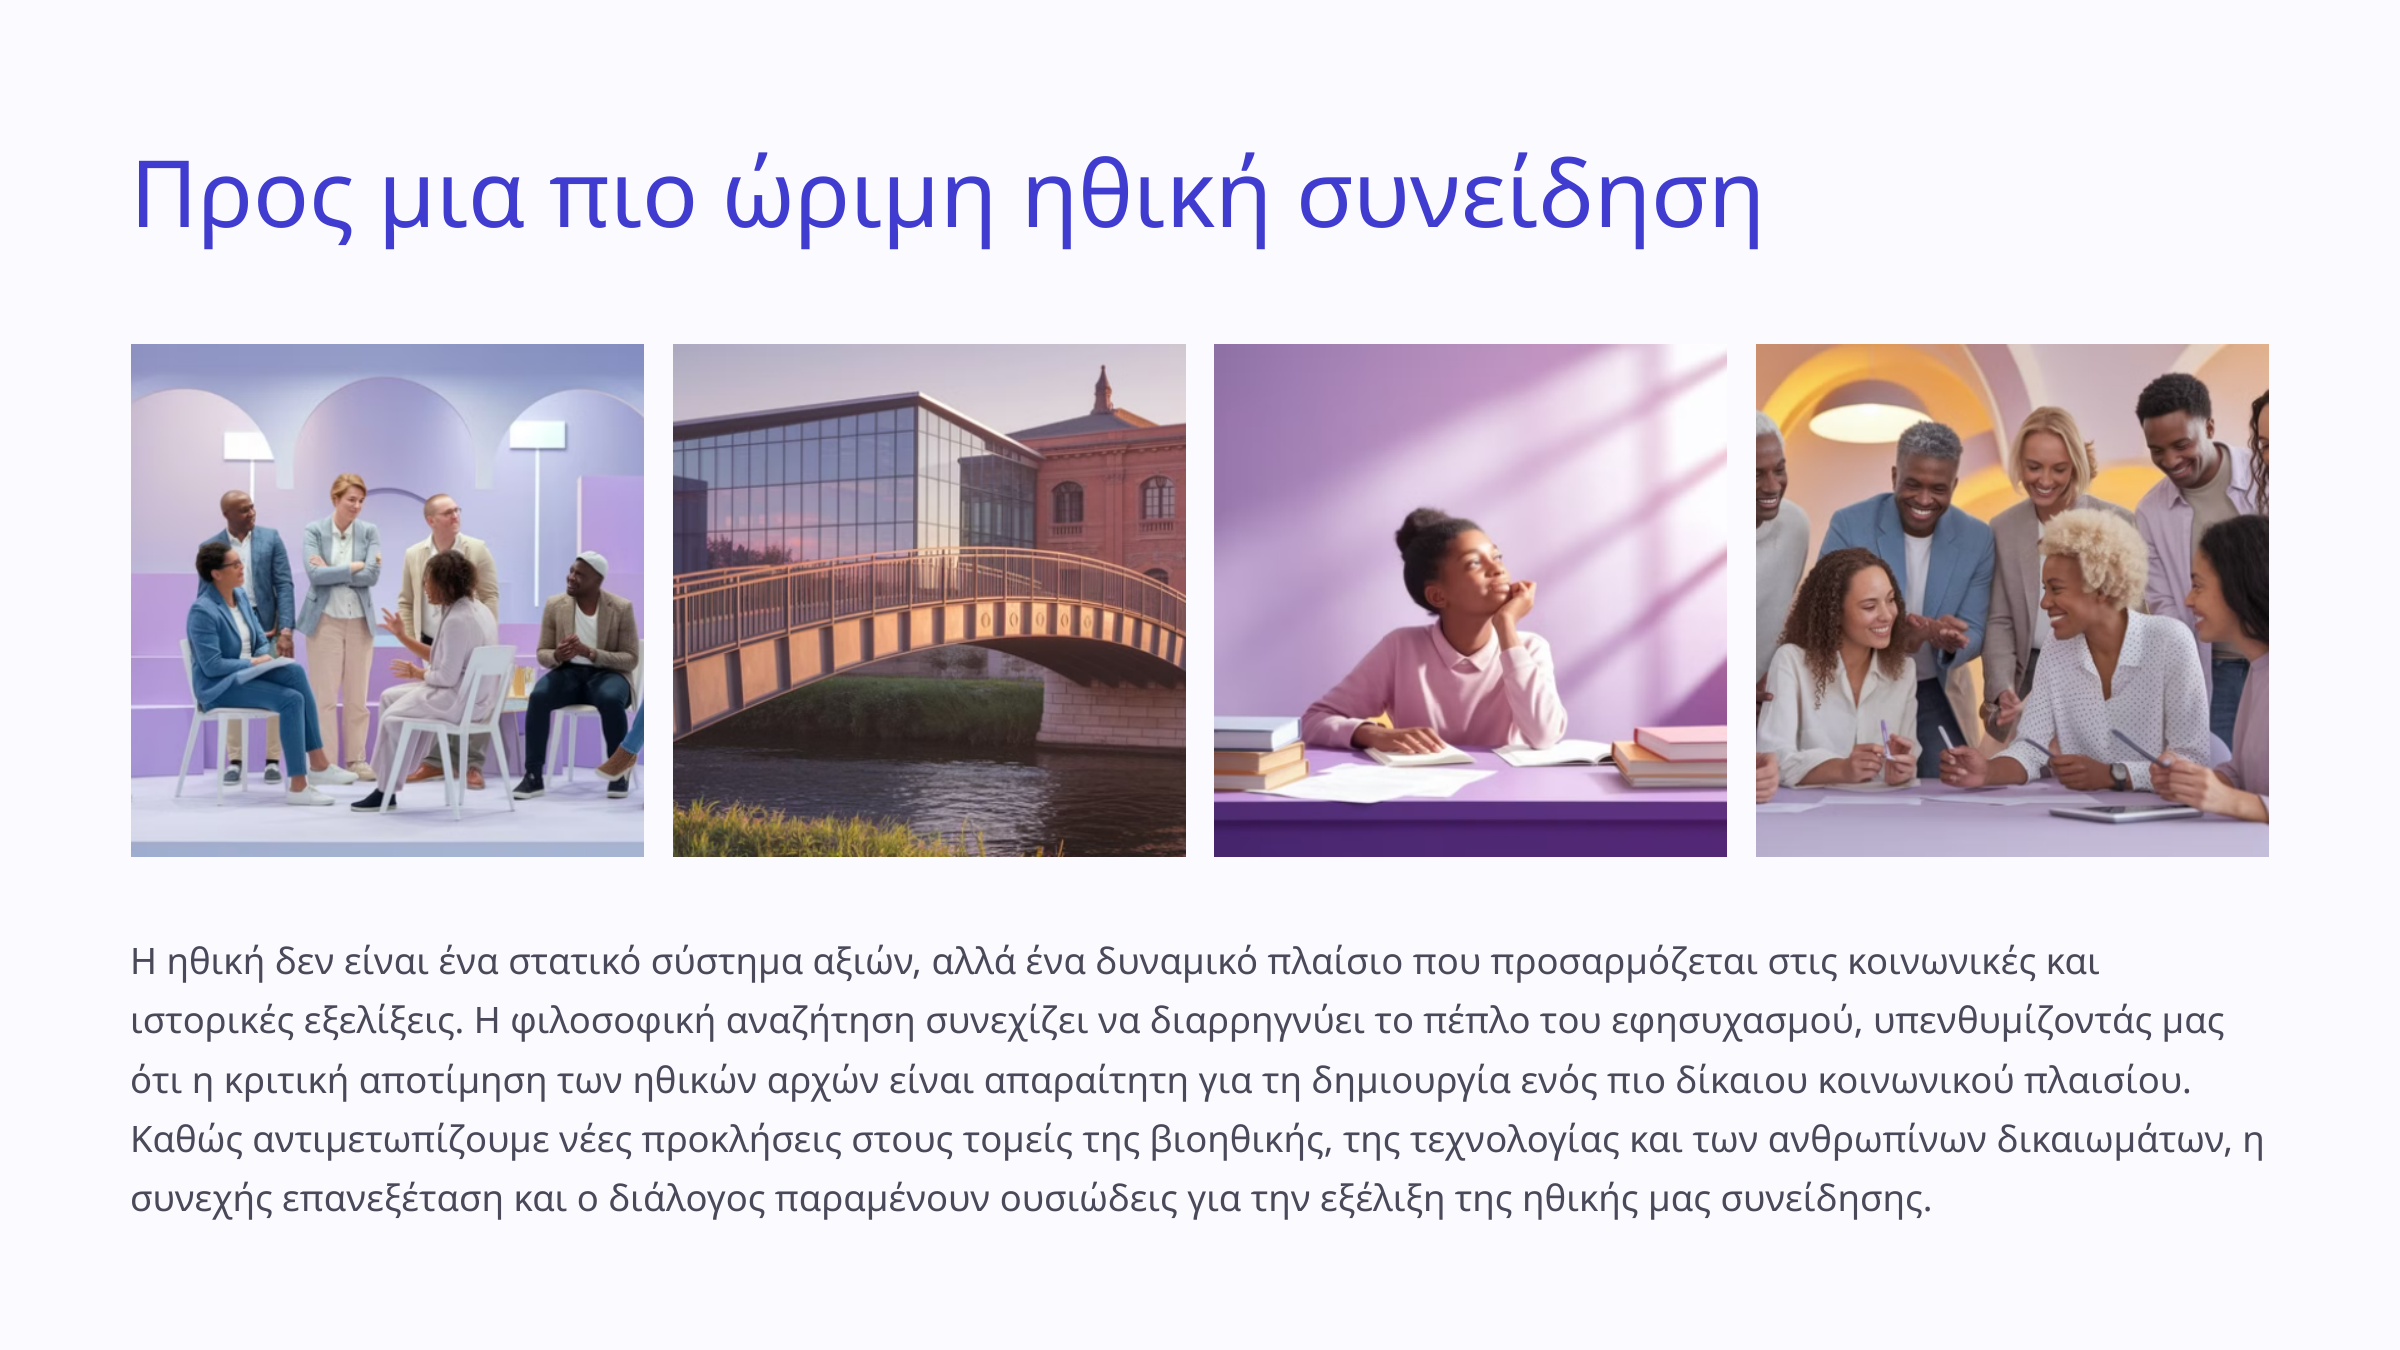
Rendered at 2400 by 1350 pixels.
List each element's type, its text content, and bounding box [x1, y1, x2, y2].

picture [131, 344, 644, 857]
text_box Η ηθική δεν είναι ένα στατικό σύστημα αξιών, αλλά ένα δυναμικό πλαίσιο που προσαρμόζεται στις κοινωνικές και ιστορικές εξελίξεις. Η φιλοσοφική αναζήτηση συνεχίζει να διαρρηγνύει το πέπλο του εφησυχασμού, υπενθυμίζοντάς μας ότι η κριτική αποτίμηση των ηθικών αρχών είναι απαραίτητη για τη δημιουργία ενός πιο δίκαιου κοινωνικού πλαισίου. Καθώς αντιμετωπίζουμε νέες προκλήσεις στους τομείς της βιοηθικής, της τεχνολογίας και των ανθρωπίνων δικαιωμάτων, η συνεχής επανεξέταση και ο διάλογος παραμένουν ουσιώδεις για την εξέλιξη της ηθικής μας συνείδησης. [130, 922, 2270, 1220]
picture [1756, 344, 2269, 857]
text_box Προς μια πιο ώριμη ηθική συνείδηση [130, 129, 1792, 247]
picture [673, 344, 1186, 857]
picture [1214, 344, 1727, 857]
